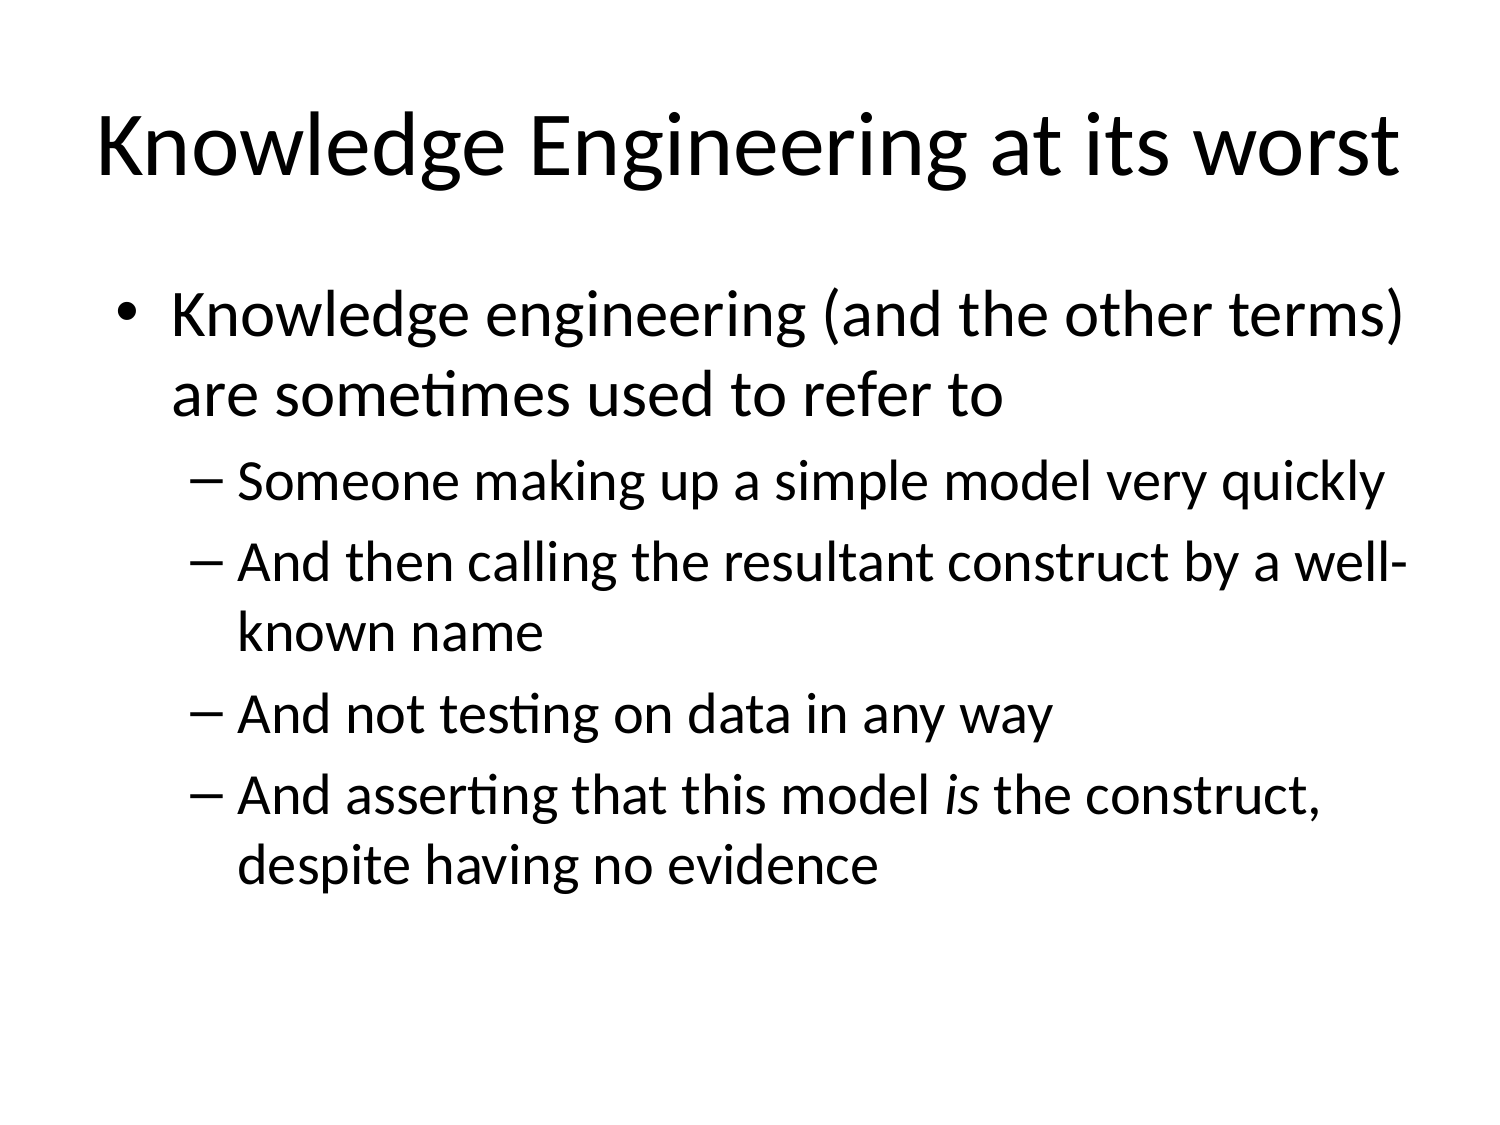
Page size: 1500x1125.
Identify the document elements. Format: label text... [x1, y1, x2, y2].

list Knowledge engineering (and the other terms) are sometimes used to refer to Someone making up a simple model very quickly And then calling the resultant construct by a well-known name And not testing on data in any way And asserting that this model is the construct, despite having no evidence [100, 262, 1438, 1075]
title Knowledge Engineering at its worst [75, 45, 1425, 233]
